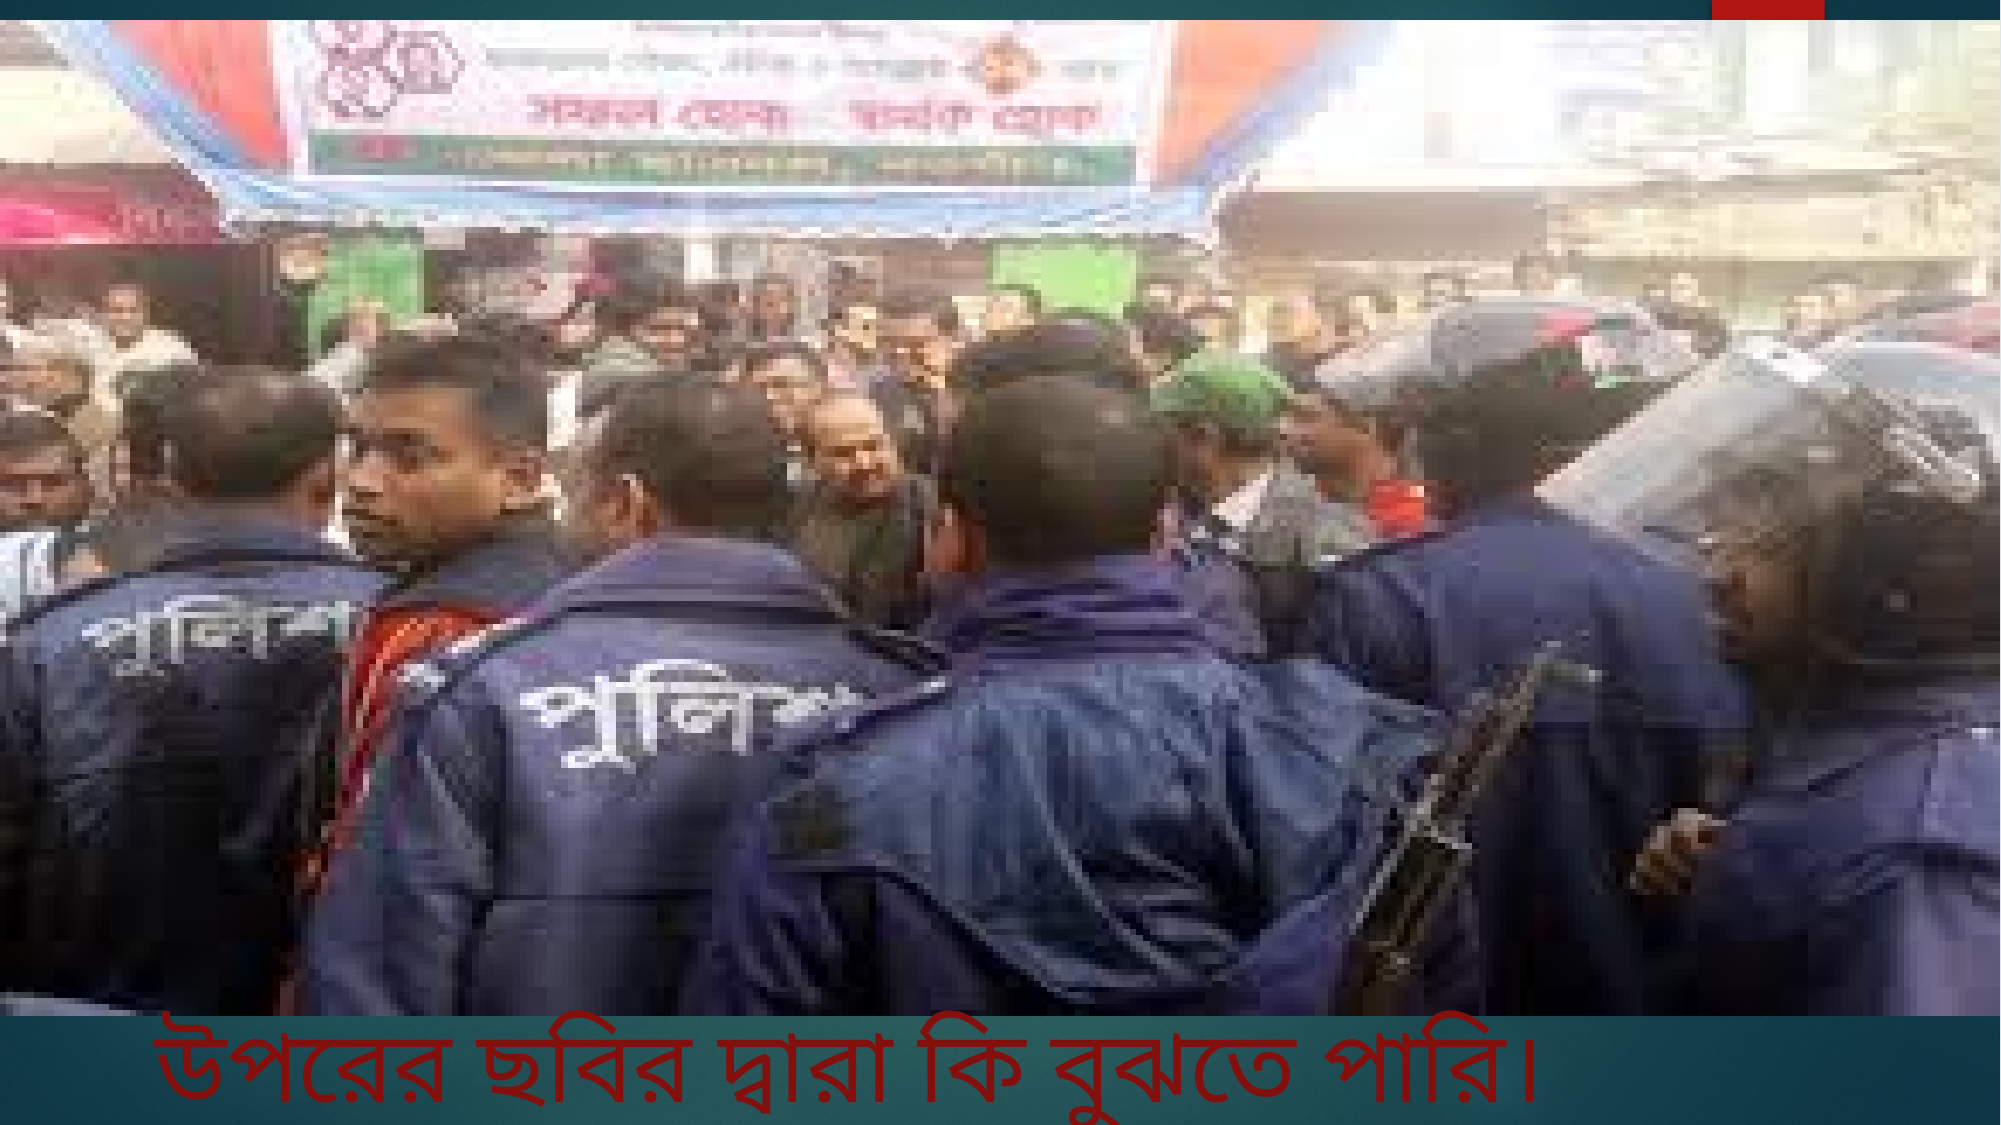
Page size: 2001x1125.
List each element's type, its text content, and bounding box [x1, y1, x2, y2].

text_box উপরের ছবির দ্বারা কি বুঝতে পারি। [115, 1025, 1585, 1125]
picture [0, 0, 2000, 1125]
